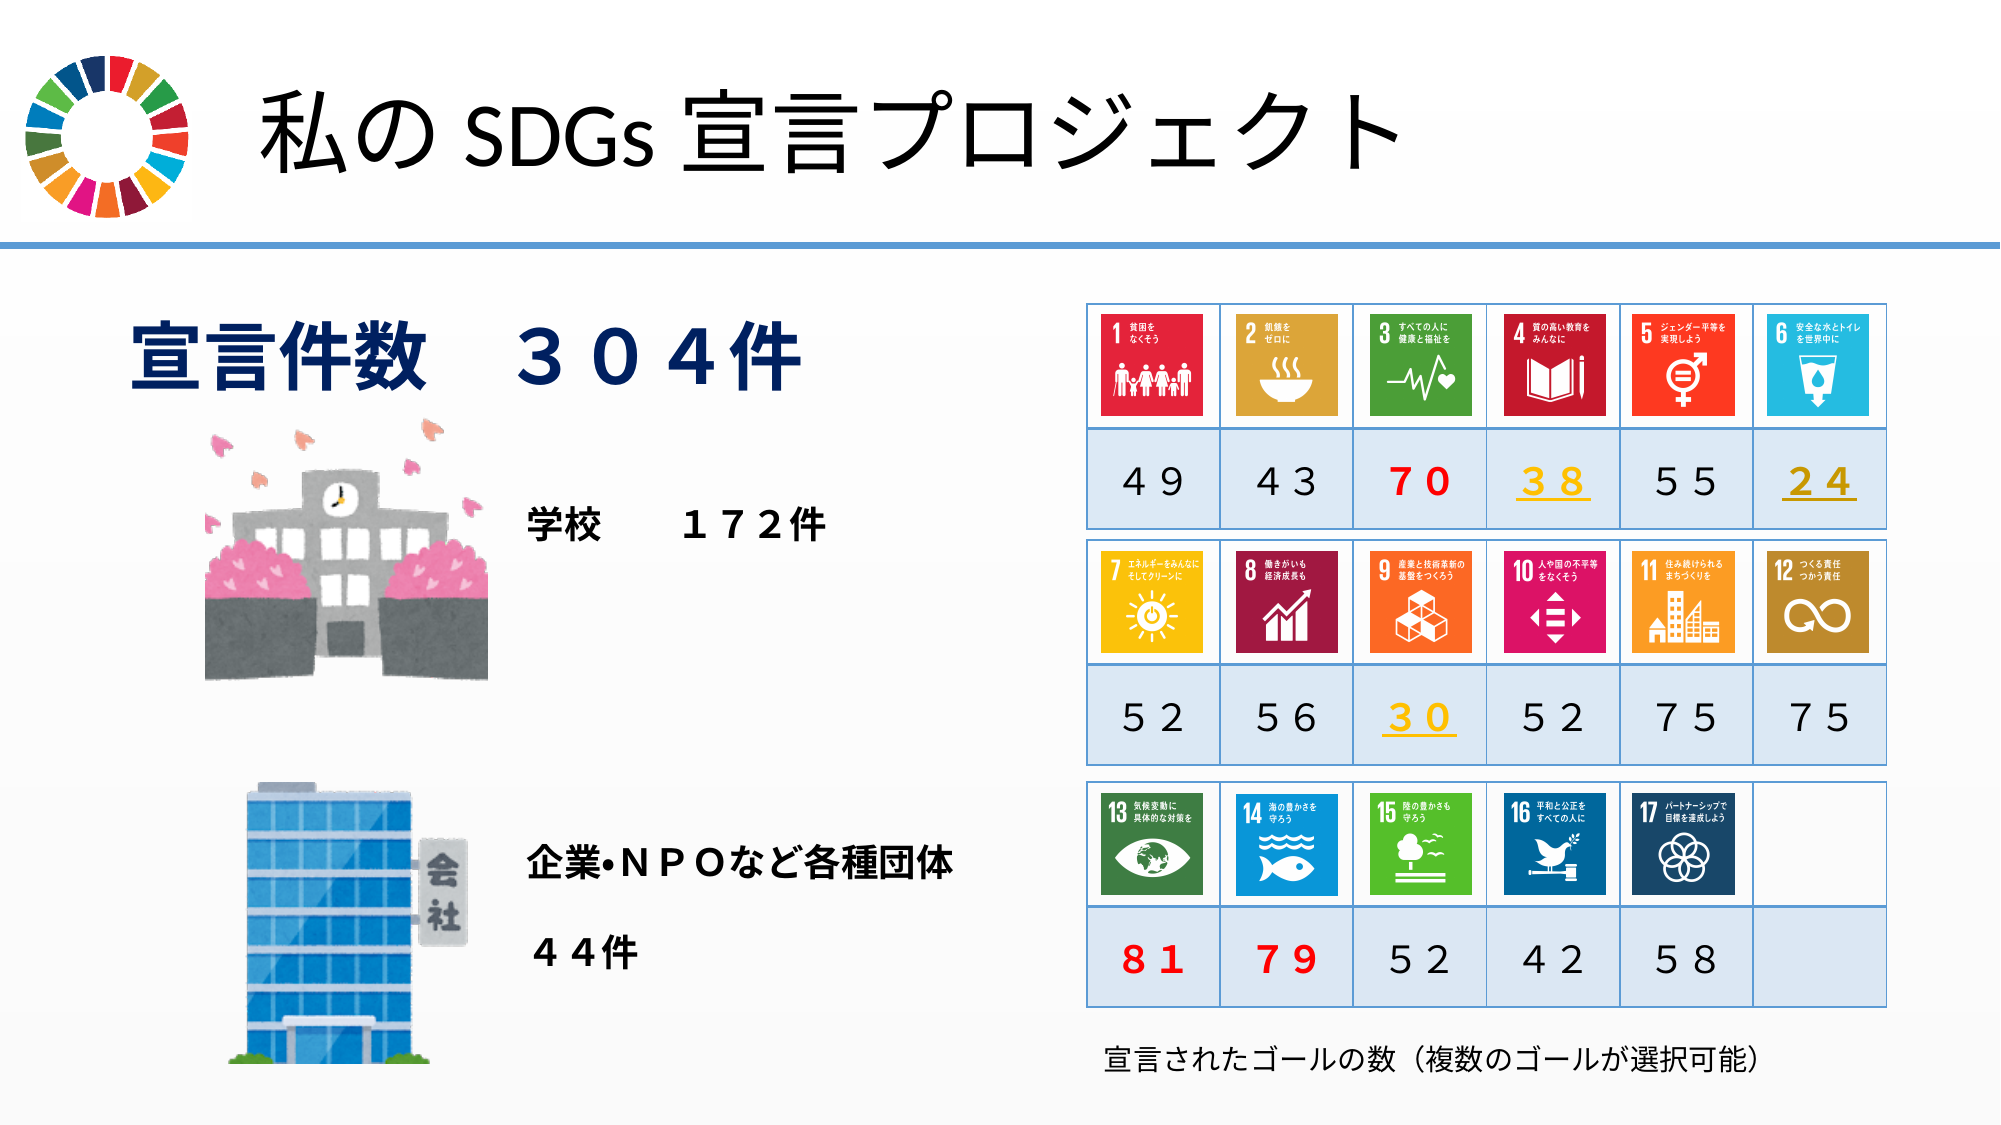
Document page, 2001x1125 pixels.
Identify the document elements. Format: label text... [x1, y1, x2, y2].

table_cell ５２ [1088, 666, 1219, 764]
table_header [1621, 783, 1752, 905]
table_cell ４３ [1221, 430, 1352, 528]
picture [1101, 793, 1203, 895]
table_cell [1754, 908, 1886, 1006]
picture [1767, 314, 1869, 416]
picture [1504, 314, 1606, 416]
table_header [1354, 305, 1486, 427]
table_header [1088, 783, 1219, 905]
picture [1632, 793, 1735, 895]
table_cell ７９ [1221, 908, 1352, 1006]
picture [1261, 857, 1313, 881]
picture [1632, 314, 1735, 416]
table_header [1487, 541, 1619, 663]
picture [1244, 803, 1261, 823]
table_header [1221, 541, 1352, 663]
picture [1370, 793, 1472, 895]
table_header [1754, 305, 1886, 427]
picture [1767, 551, 1869, 653]
table_cell ５２ [1487, 666, 1619, 764]
table_header [1221, 305, 1352, 427]
table_cell ５５ [1621, 430, 1752, 528]
title 私のSDGs宣言プロジェクト [243, 28, 1863, 246]
table_cell ３０ [1354, 666, 1486, 764]
picture [1101, 551, 1203, 653]
table_header [1754, 783, 1886, 905]
picture [1504, 551, 1606, 653]
table_header [1354, 783, 1486, 905]
picture [1632, 551, 1735, 653]
picture [1260, 844, 1313, 849]
table_cell ５６ [1221, 666, 1352, 764]
table_header [1621, 305, 1752, 427]
table_cell ７５ [1621, 666, 1752, 764]
picture [1370, 551, 1472, 653]
picture [1512, 802, 1517, 822]
picture [205, 782, 488, 1064]
picture [1236, 551, 1338, 653]
table_header [1221, 783, 1352, 905]
text_box 宣言件数 ３０４件 [114, 302, 819, 408]
table_header [1621, 541, 1752, 663]
table_cell ７０ [1354, 430, 1486, 528]
table_cell ４２ [1487, 908, 1619, 1006]
picture [1520, 802, 1529, 822]
picture [205, 413, 488, 695]
text_box 宣言されたゴールの数（複数のゴールが選択可能） [1089, 1033, 1792, 1084]
picture [1101, 314, 1203, 416]
table_cell ５２ [1354, 908, 1486, 1006]
table_header [1754, 541, 1886, 663]
table_cell ３８ [1487, 430, 1619, 528]
table_cell ７５ [1754, 666, 1886, 764]
picture [1287, 803, 1292, 811]
picture [1260, 836, 1313, 841]
table_header [1354, 541, 1486, 663]
table_header [1487, 783, 1619, 905]
table_cell ４９ [1088, 430, 1219, 528]
table_header [1088, 305, 1219, 427]
table_header [1487, 305, 1619, 427]
table_header [1088, 541, 1219, 663]
table_cell ５８ [1621, 908, 1752, 1006]
picture [1236, 314, 1338, 416]
text_box 学校 １７２件 [512, 493, 893, 553]
text_box 企業・ＮＰＯなど各種団体 ４４件 [512, 831, 1011, 982]
picture [1370, 314, 1472, 416]
picture [1529, 840, 1576, 880]
table_cell ８１ [1088, 908, 1219, 1006]
picture [21, 52, 192, 222]
table_cell ２４ [1754, 430, 1886, 528]
